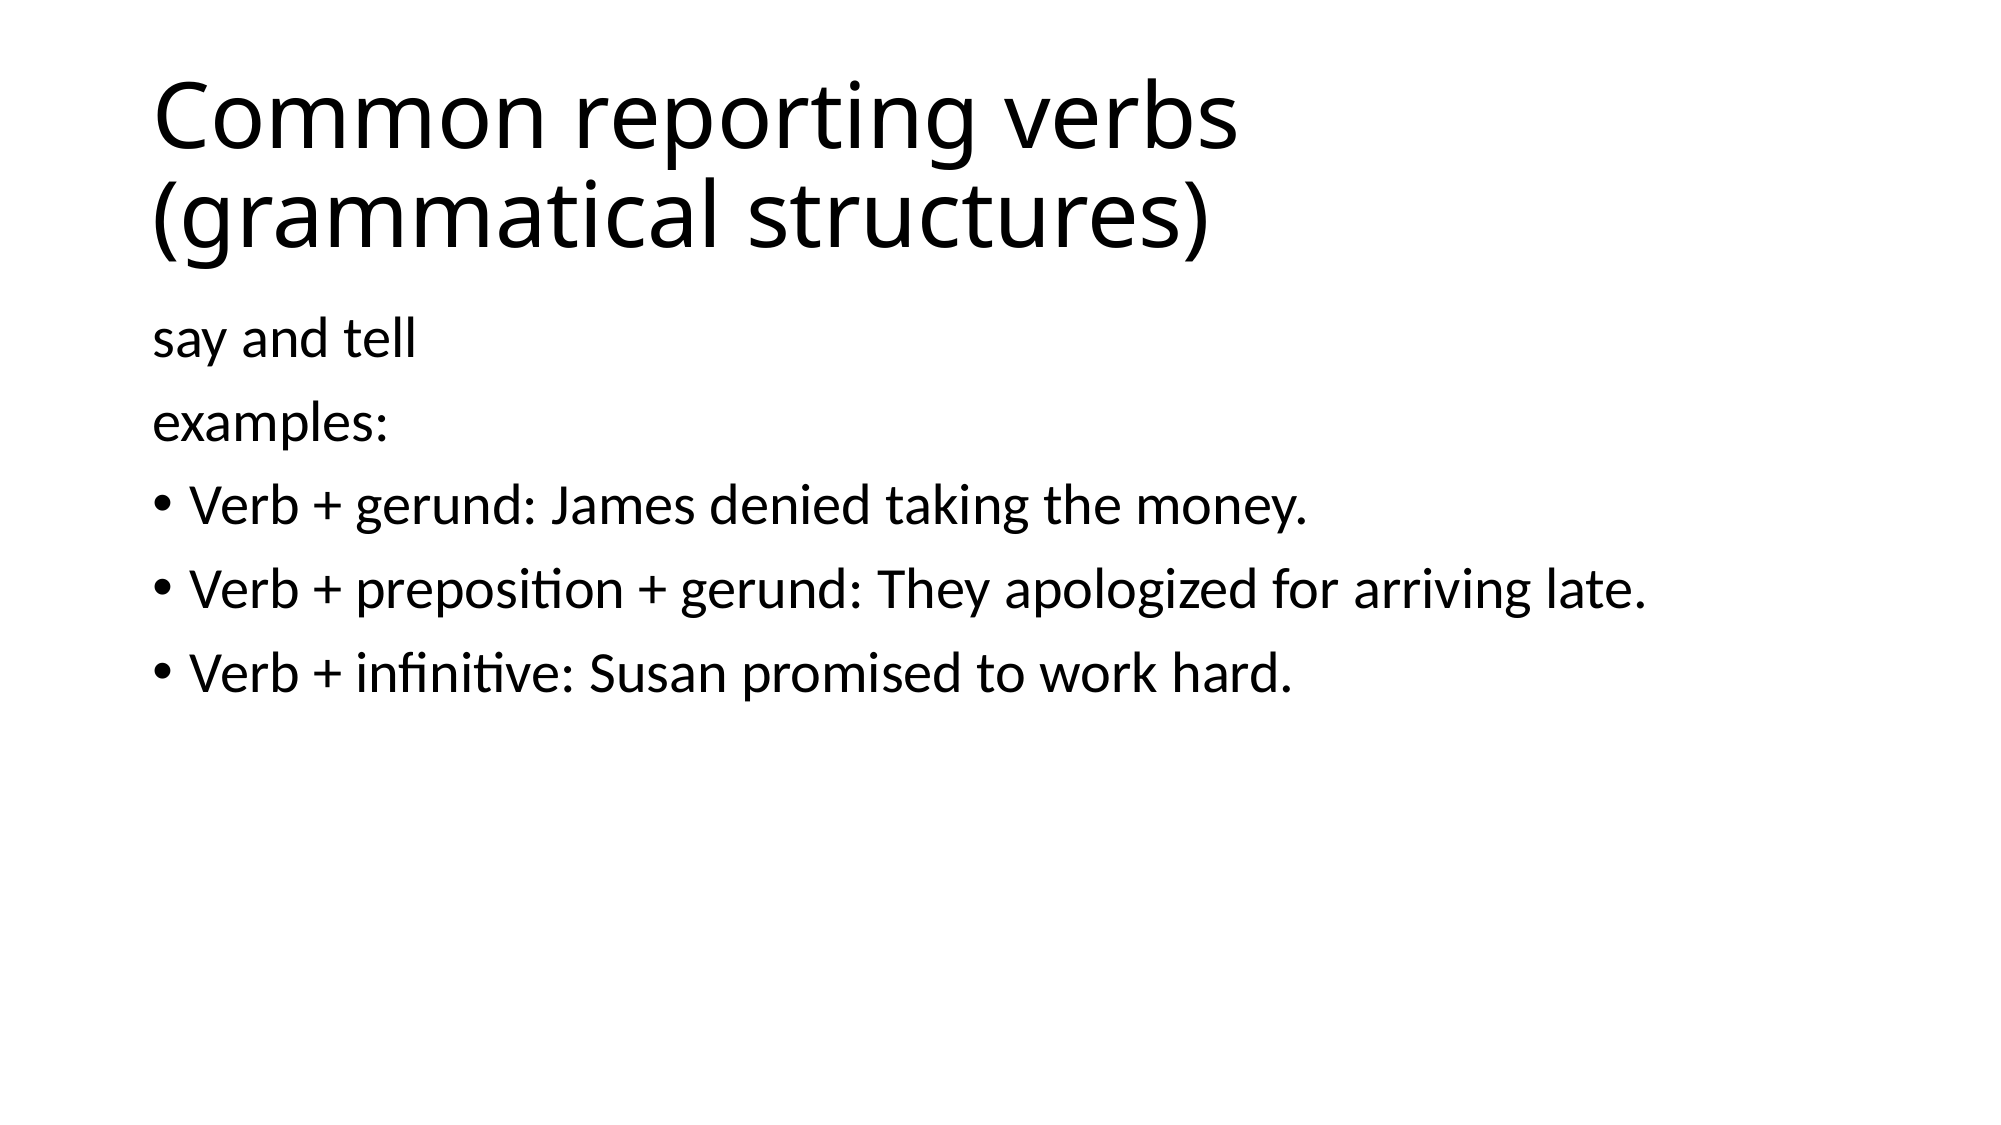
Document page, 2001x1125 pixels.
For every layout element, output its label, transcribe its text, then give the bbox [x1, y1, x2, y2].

title Common reporting verbs (grammatical structures) [137, 59, 1863, 278]
list say and tell examples: Verb + gerund: James denied taking the money. Verb + preposition + gerund: They apologized for arriving late. Verb + infinitive: Susan promised to work hard. [137, 299, 1863, 1014]
